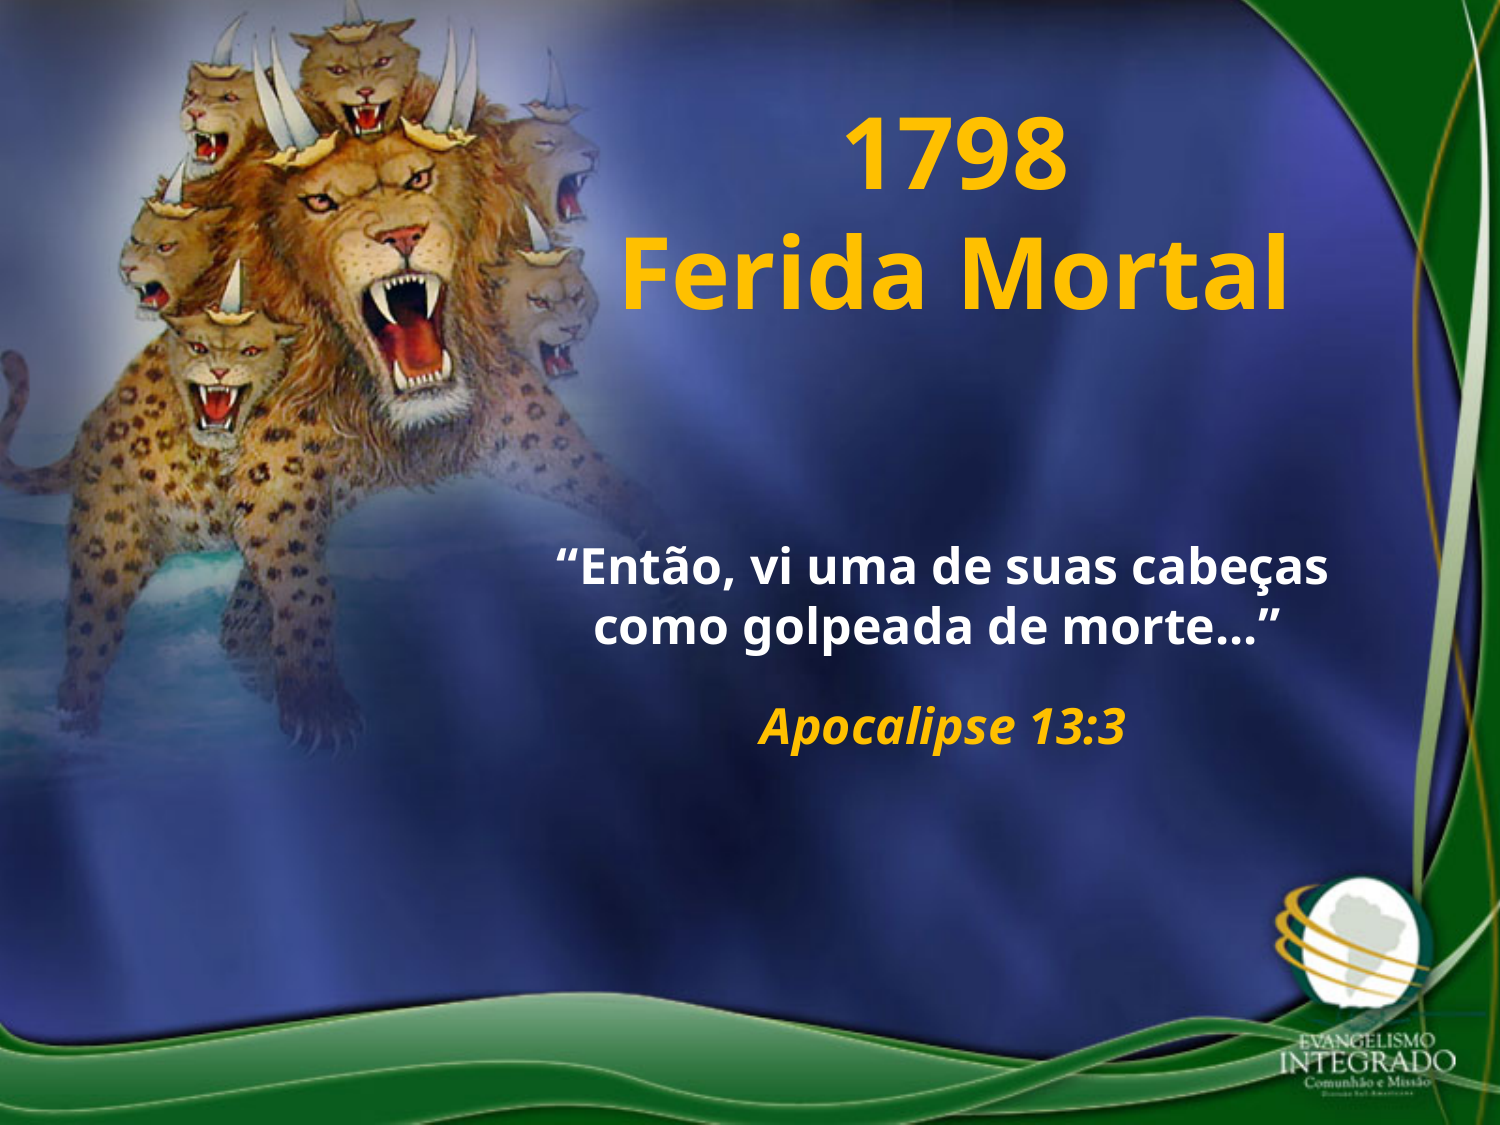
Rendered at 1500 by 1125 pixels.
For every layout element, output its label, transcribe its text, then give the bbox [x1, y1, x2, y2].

text_box 1798 Ferida Mortal [527, 81, 1383, 337]
text_box “Então, vi uma de suas cabeças como golpeada de morte...” Apocalipse 13:3 [515, 527, 1371, 762]
picture [0, 0, 1500, 1125]
